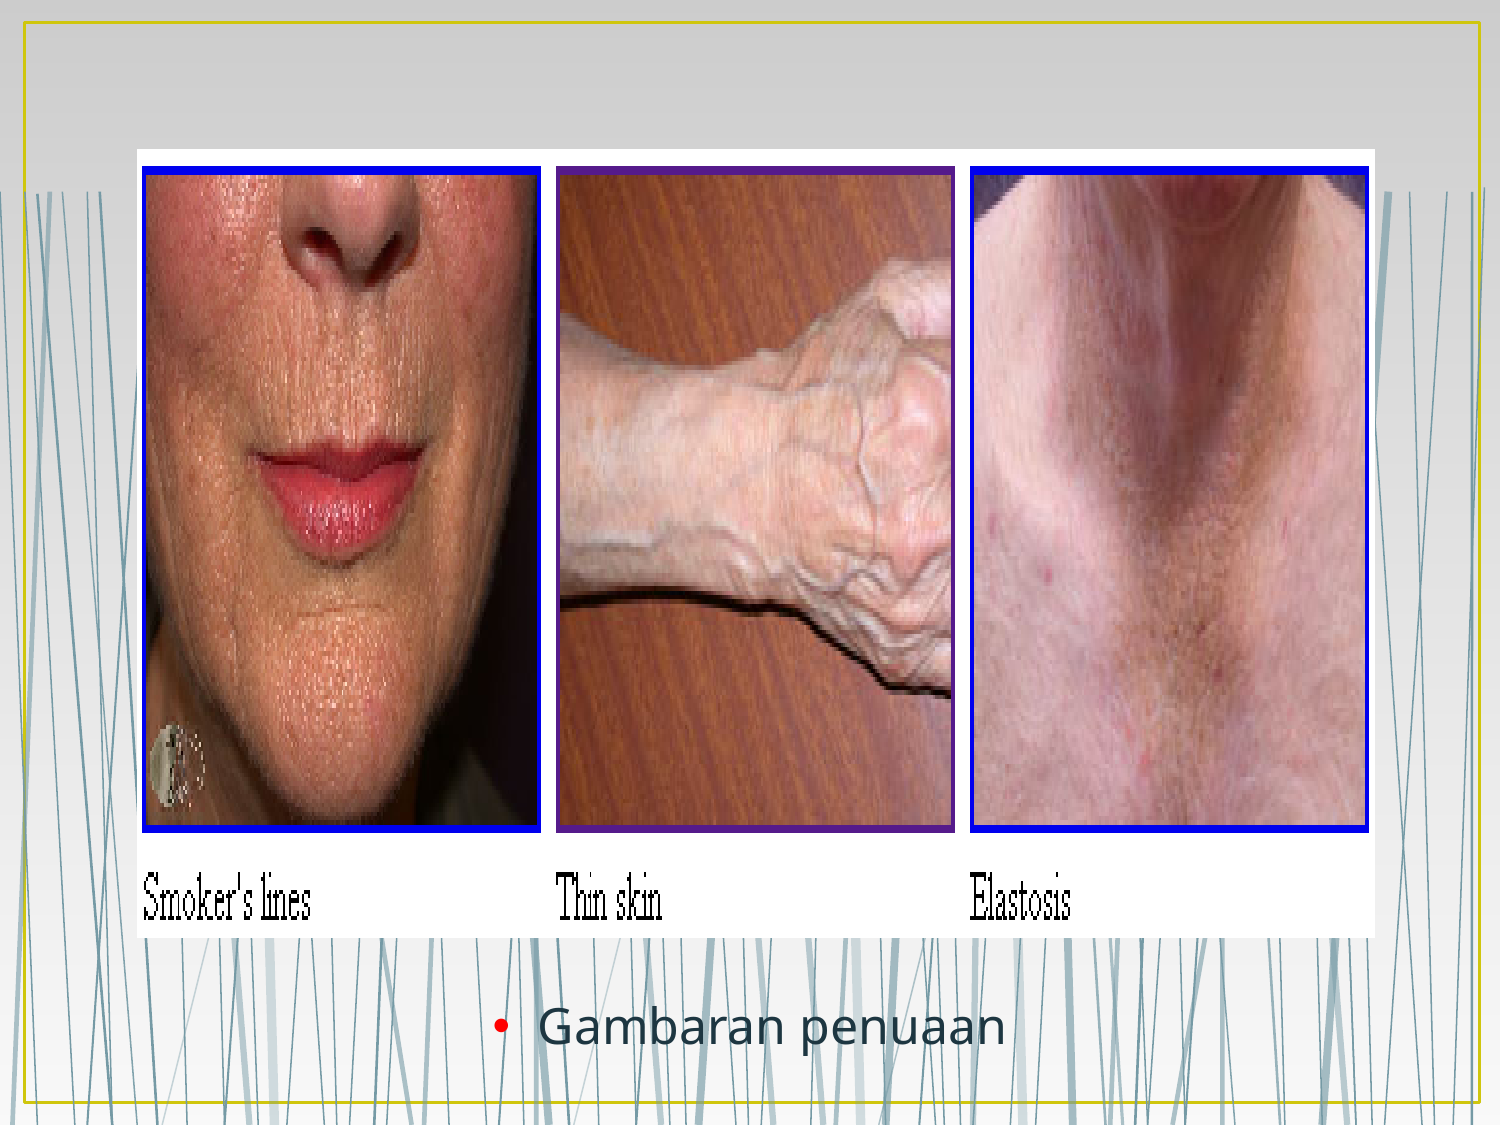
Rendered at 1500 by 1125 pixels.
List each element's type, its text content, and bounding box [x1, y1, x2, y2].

list Gambaran penuaan [112, 987, 1388, 1125]
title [137, 149, 1376, 938]
